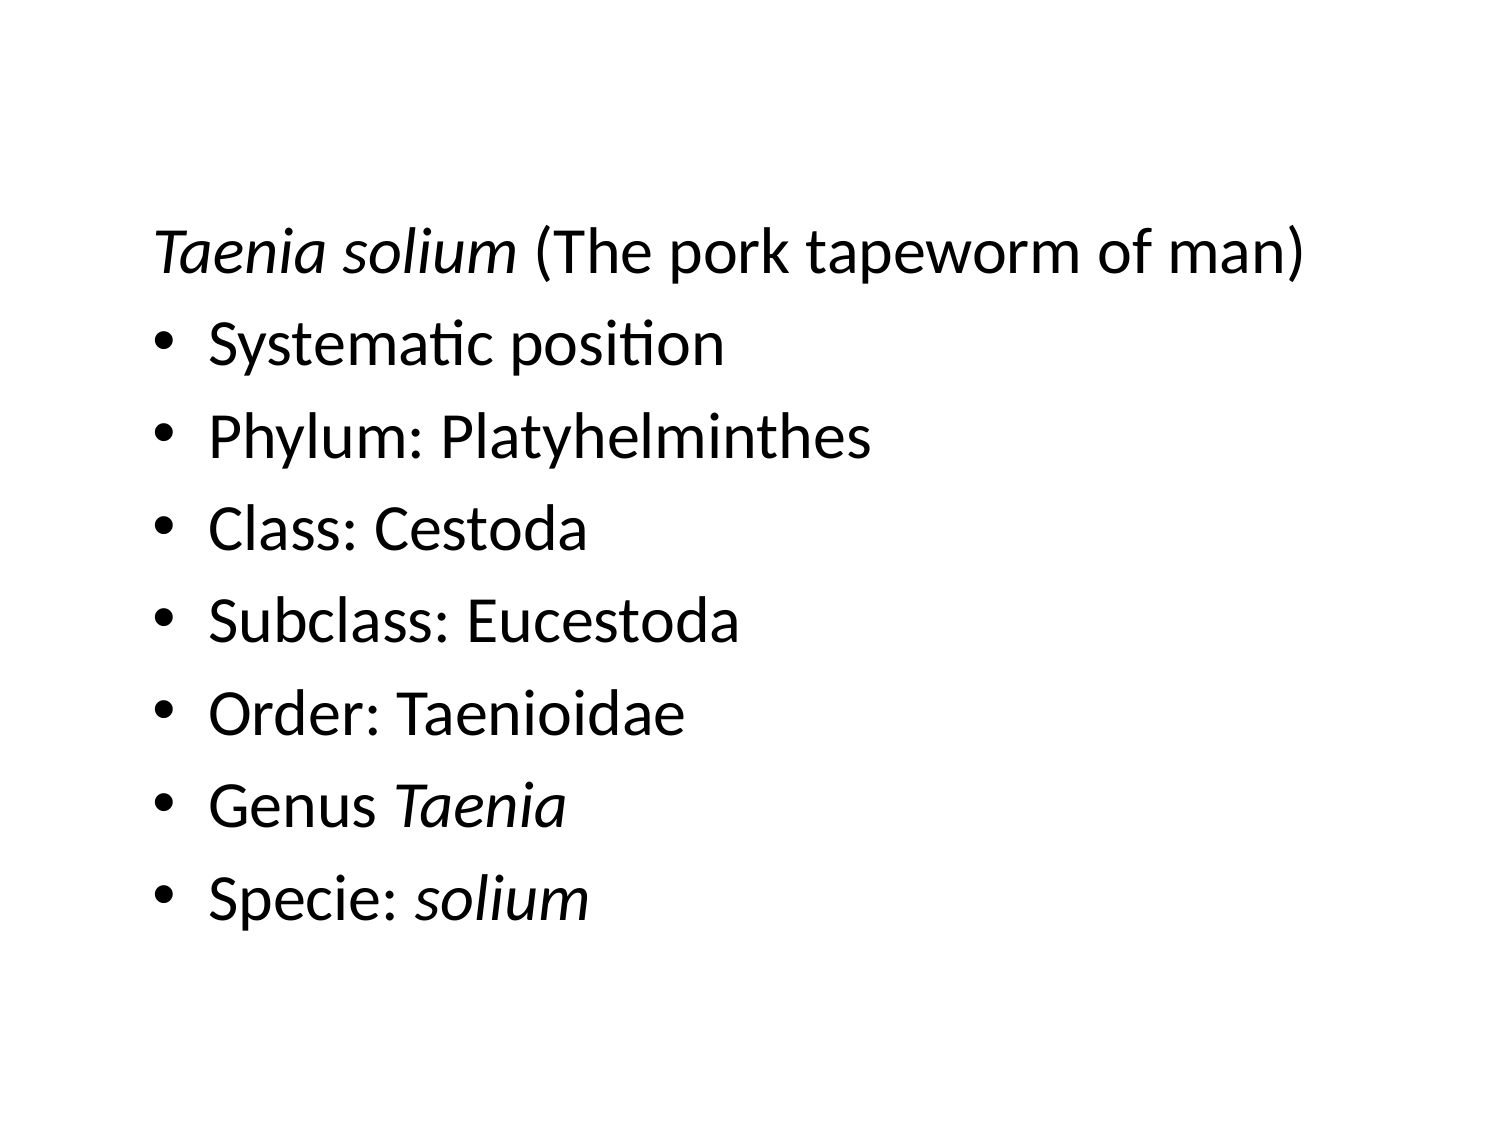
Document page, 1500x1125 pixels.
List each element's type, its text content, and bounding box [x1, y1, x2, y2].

list Taenia solium (The pork tapeworm of man) Systematic position Phylum: Platyhelminthes Class: Cestoda Subclass: Eucestoda Order: Taenioidae Genus Taenia Specie: solium [137, 200, 1488, 943]
